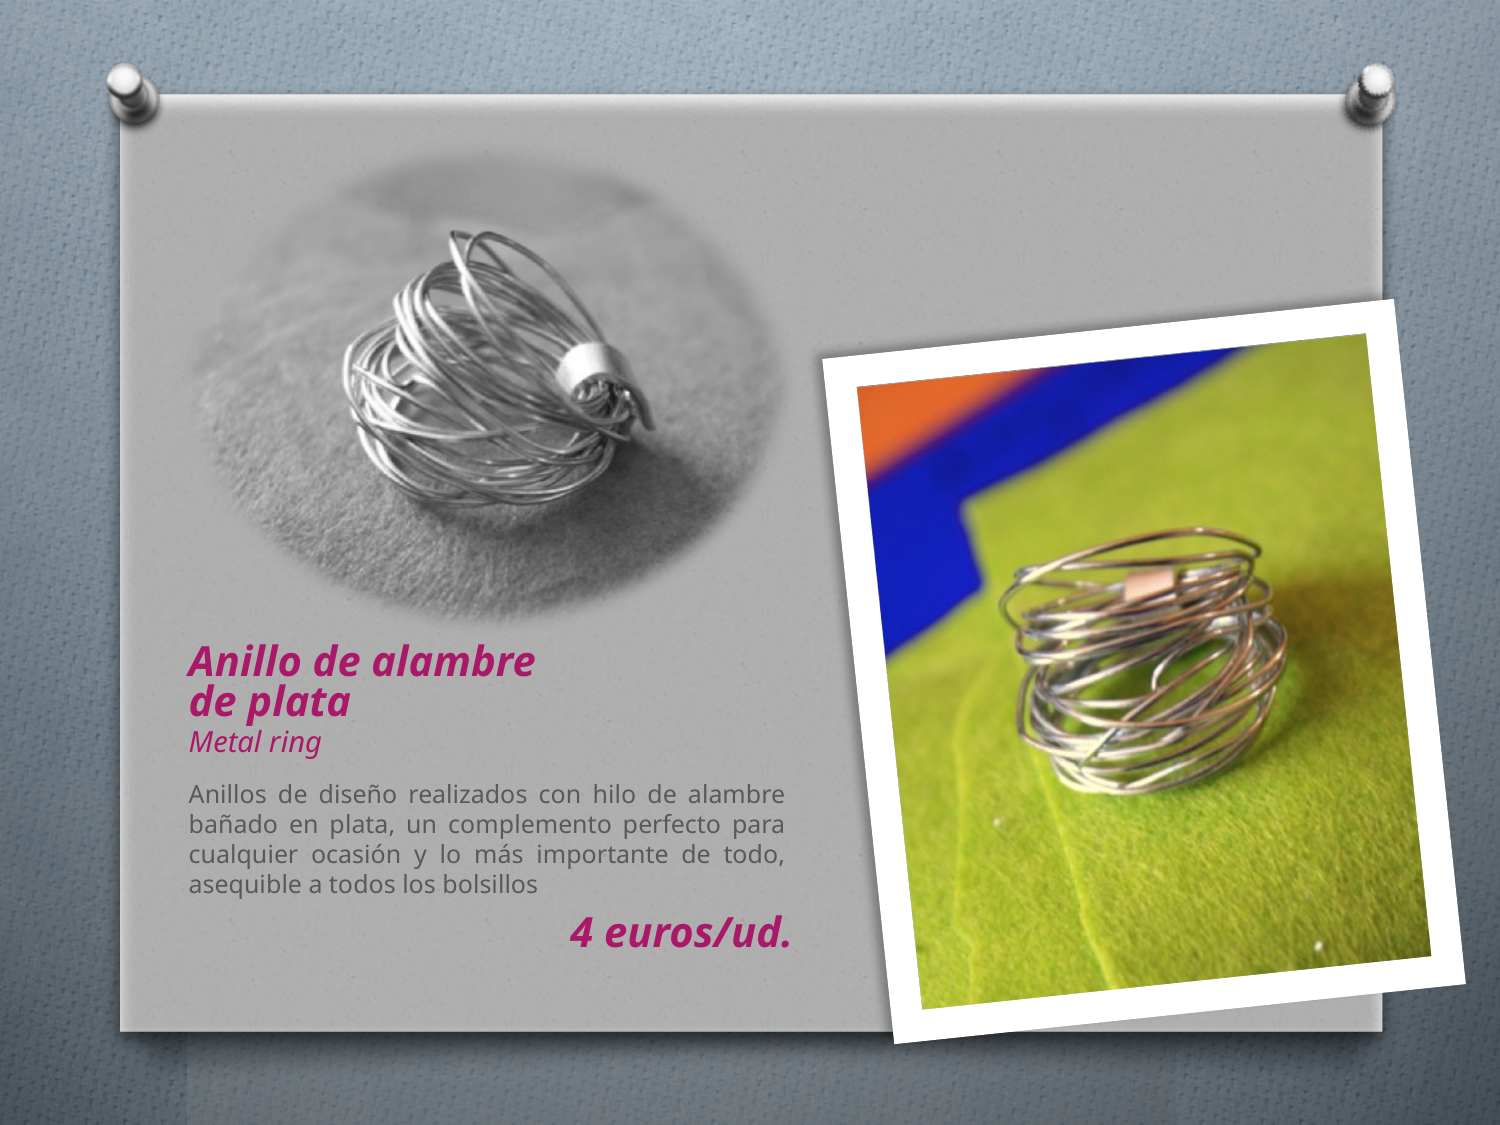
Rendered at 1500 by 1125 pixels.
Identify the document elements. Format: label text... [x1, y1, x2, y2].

picture [76, 31, 197, 152]
picture [830, 335, 1458, 1009]
picture [1317, 37, 1439, 156]
text_box Anillos de diseño realizados con hilo de alambre bañado en plata, un complemento perfecto para cualquier ocasión y lo más importante de todo, asequible a todos los bolsillos [173, 771, 802, 937]
text_box Anillo de alambre de plata Metal ring [173, 638, 556, 771]
picture [173, 133, 802, 638]
text_box 4 euros/ud. [555, 904, 819, 992]
